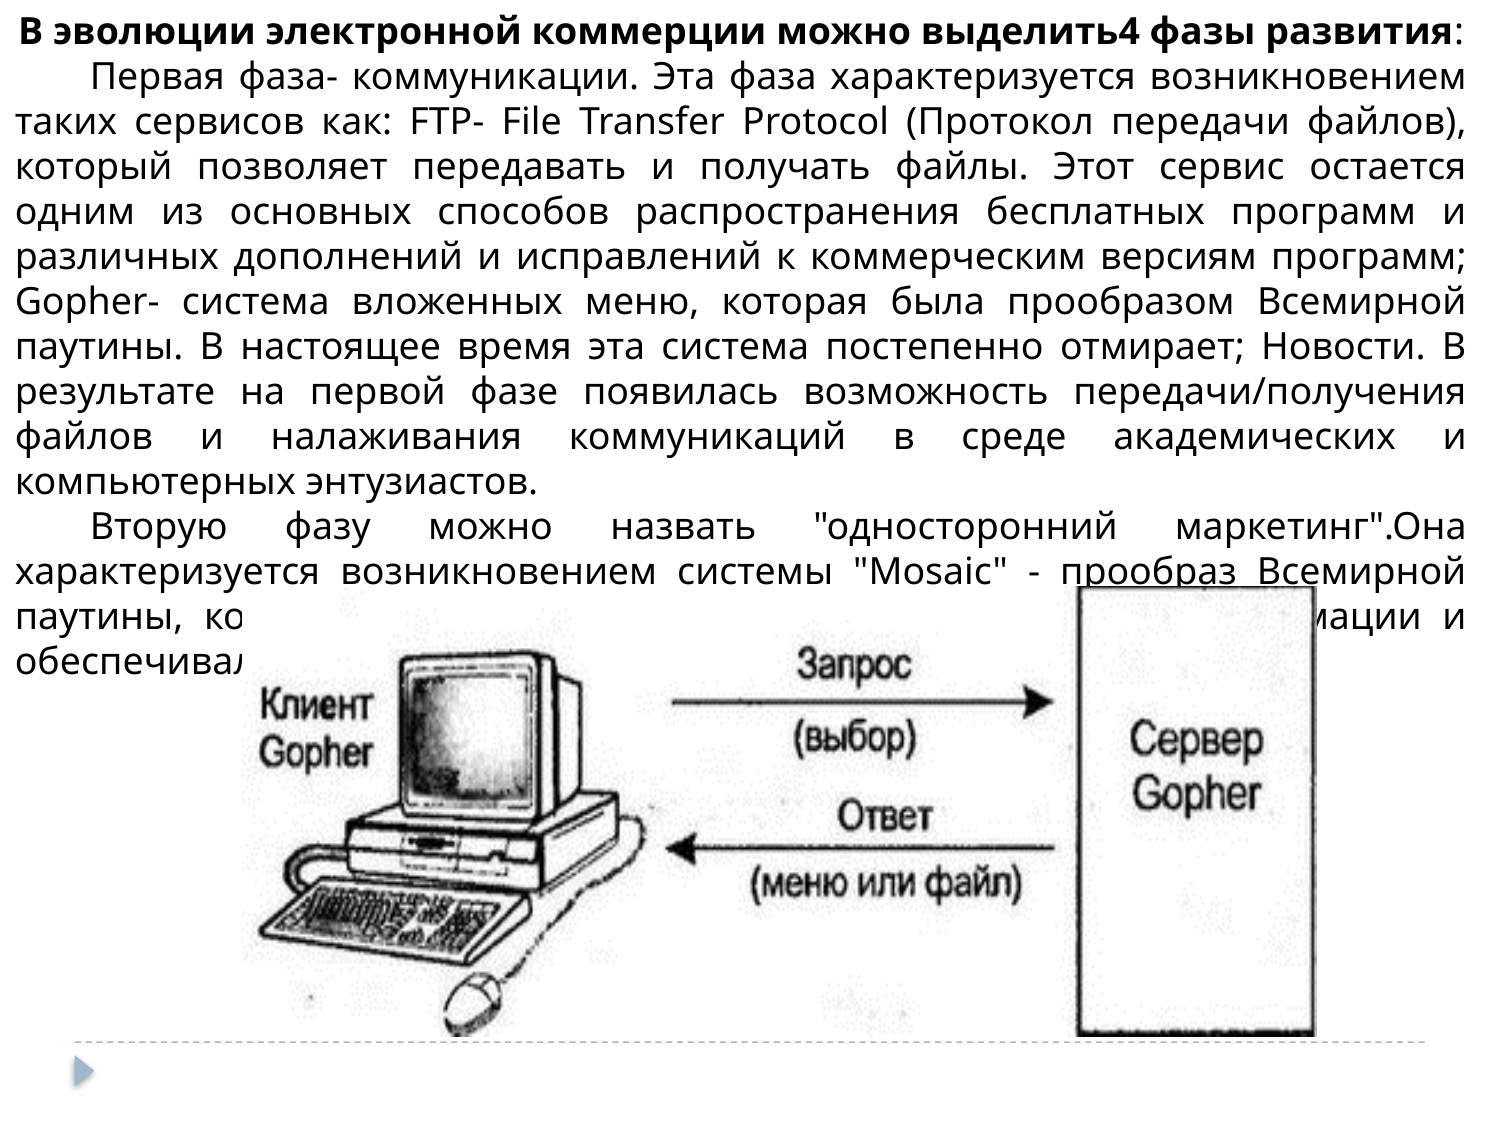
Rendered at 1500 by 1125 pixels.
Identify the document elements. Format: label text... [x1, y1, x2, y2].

text_box В эволюции электронной коммерции можно выделить4 фазы развития: Первая фаза- коммуникации. Эта фаза характеризуется возникновением таких сервисов как: FTP- File Transfer Protocol (Протокол передачи файлов), который позволяет передавать и получать файлы. Этот сервис остается одним из основных способов распространения бесплатных программ и различных дополнений и исправлений к коммерческим версиям программ; Gopher- система вложенных меню, которая была прообразом Всемирной паутины. В настоящее время эта система постепенно отмирает; Новости. В результате на первой фазе появилась возможность передачи/получения файлов и налаживания коммуникаций в среде академических и компьютерных энтузиастов. Вторую фазу можно назвать "односторонний маркетинг".Она характеризуется возникновением системы "Mosaic" - прообраз Всемирной паутины, который служил для распространения рыночной информации и обеспечивал клиентов базисными услугами. [0, 0, 1483, 690]
picture [241, 585, 1318, 1037]
